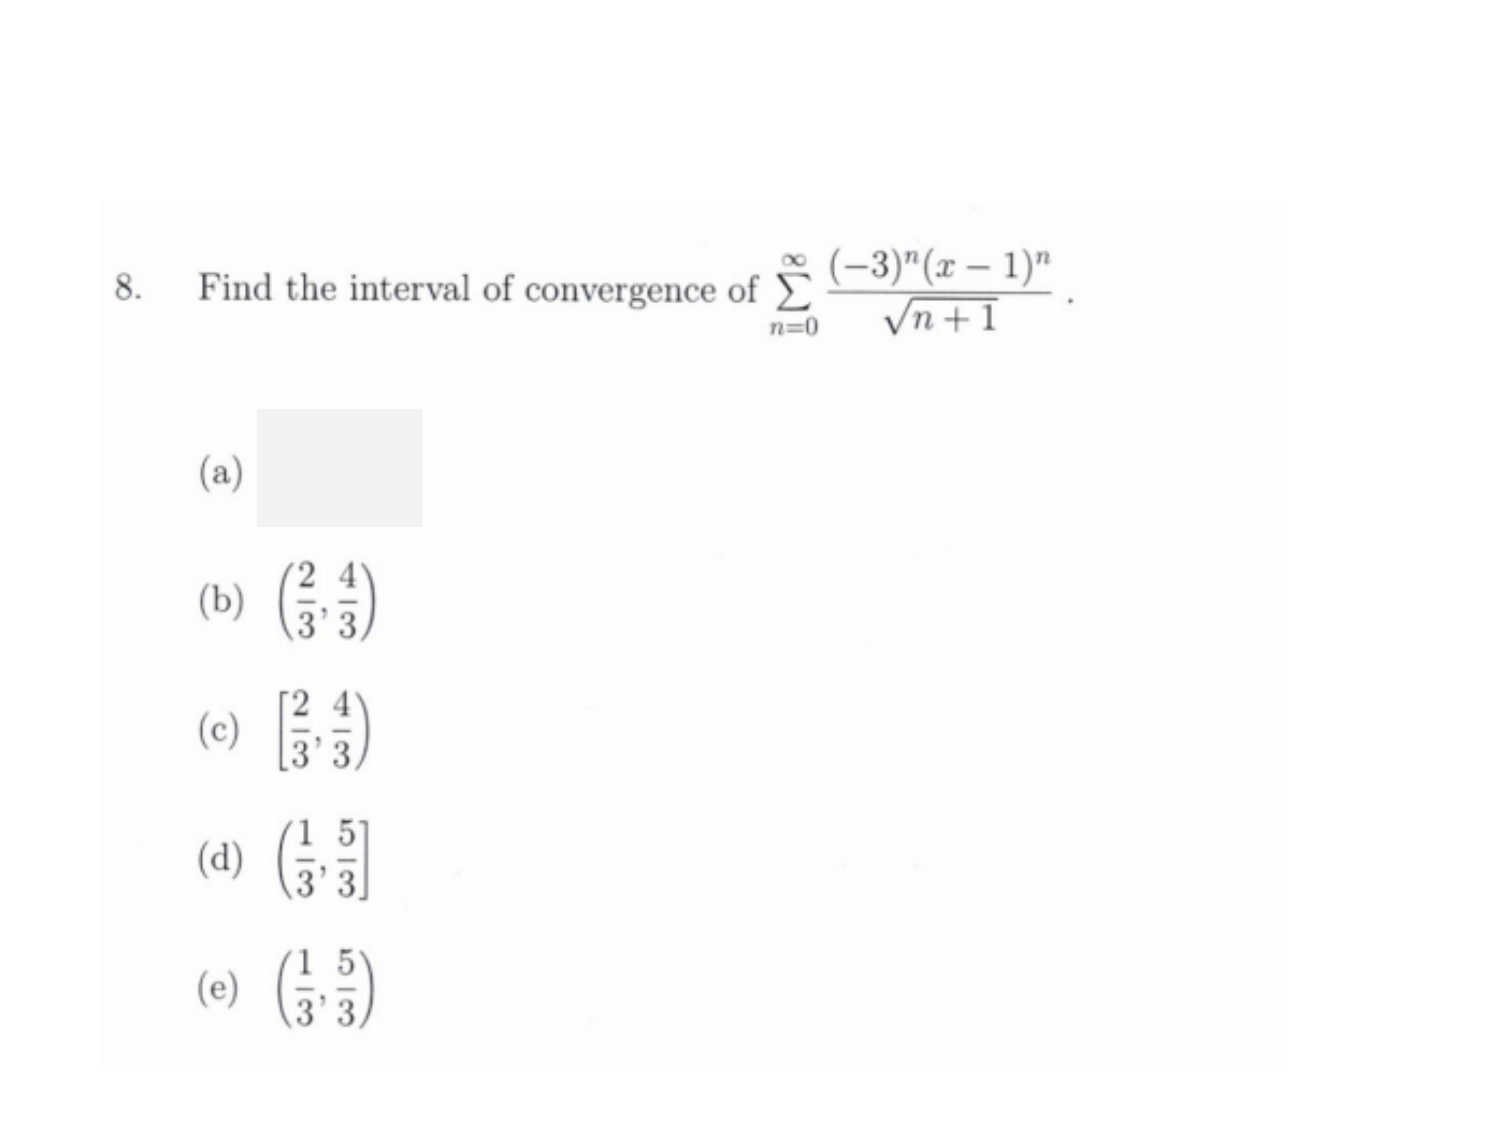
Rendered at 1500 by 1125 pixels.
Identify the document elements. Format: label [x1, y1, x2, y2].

list [100, 202, 1282, 1067]
